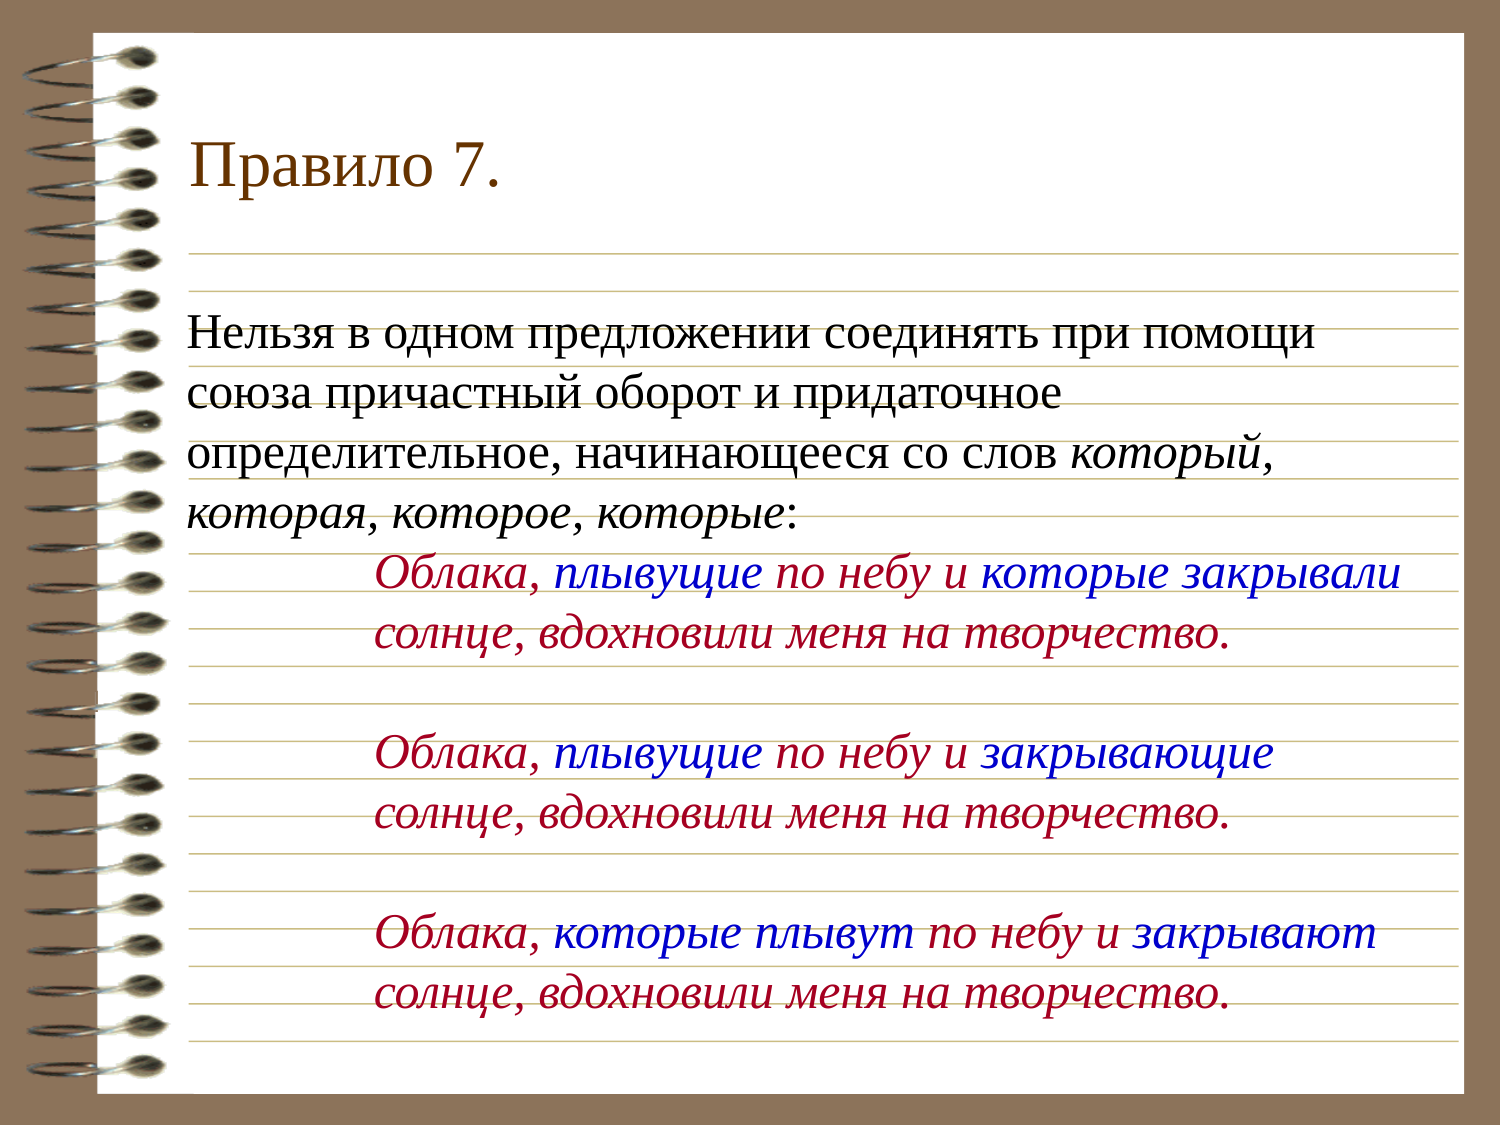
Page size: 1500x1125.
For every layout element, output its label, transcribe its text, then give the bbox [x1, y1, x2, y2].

list Нельзя в одном предложении соединять при помощи союза причастный оборот и придаточное определительное, начинающееся со слов который, которая, которое, которые: Облака, плывущие по небу и которые закрывали солнце, вдохновили меня на творчество. Облака, плывущие по небу и закрывающие солнце, вдохновили меня на творчество. Облака, которые плывут по небу и закрывают солнце, вдохновили меня на творчество. [171, 290, 1447, 966]
title Правило 7. [174, 65, 1450, 254]
picture [0, 8, 194, 1115]
